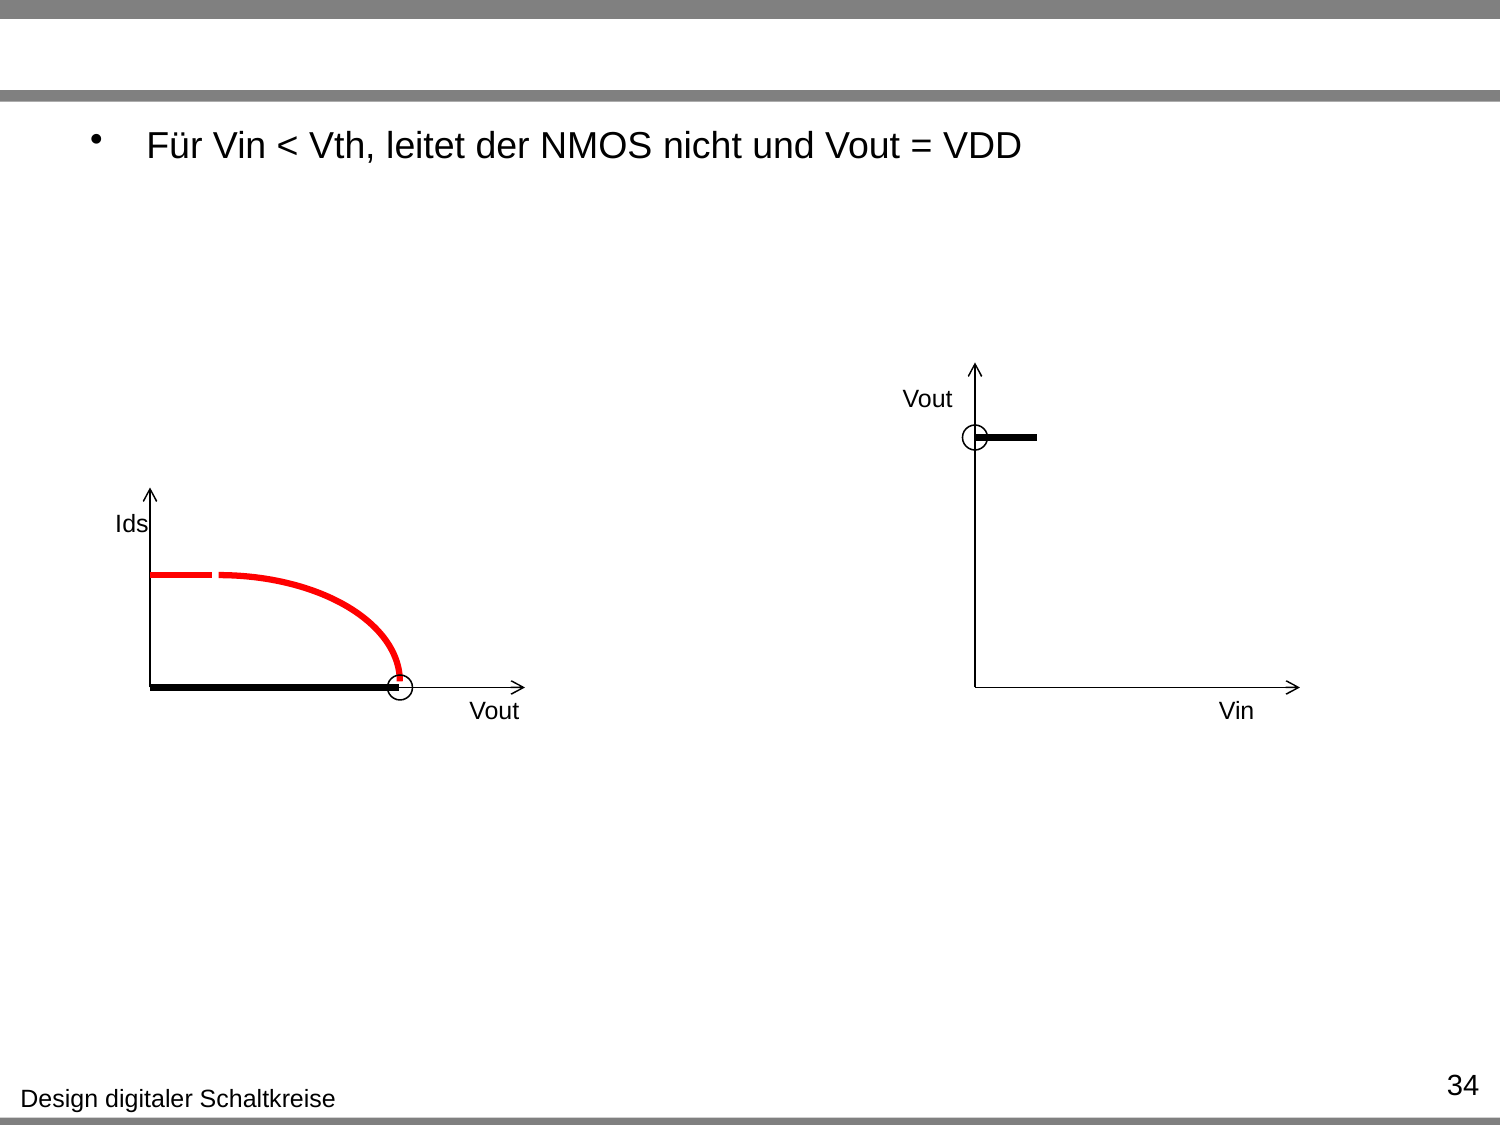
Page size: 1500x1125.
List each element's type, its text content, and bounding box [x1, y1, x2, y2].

text_box Ids [154, 500, 164, 545]
text_box Ids [100, 500, 145, 545]
text_box Vin [1203, 696, 1270, 733]
text_box Vout [454, 687, 535, 733]
text_box [392, 696, 410, 700]
text_box [387, 675, 413, 686]
list Für Vin < Vth, leitet der NMOS nicht und Vout = VDD [75, 113, 1425, 213]
text_box [218, 575, 400, 682]
slide_number 34 [1364, 1058, 1495, 1094]
text_box Vout [887, 375, 968, 420]
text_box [387, 688, 412, 695]
text_box [962, 425, 987, 451]
